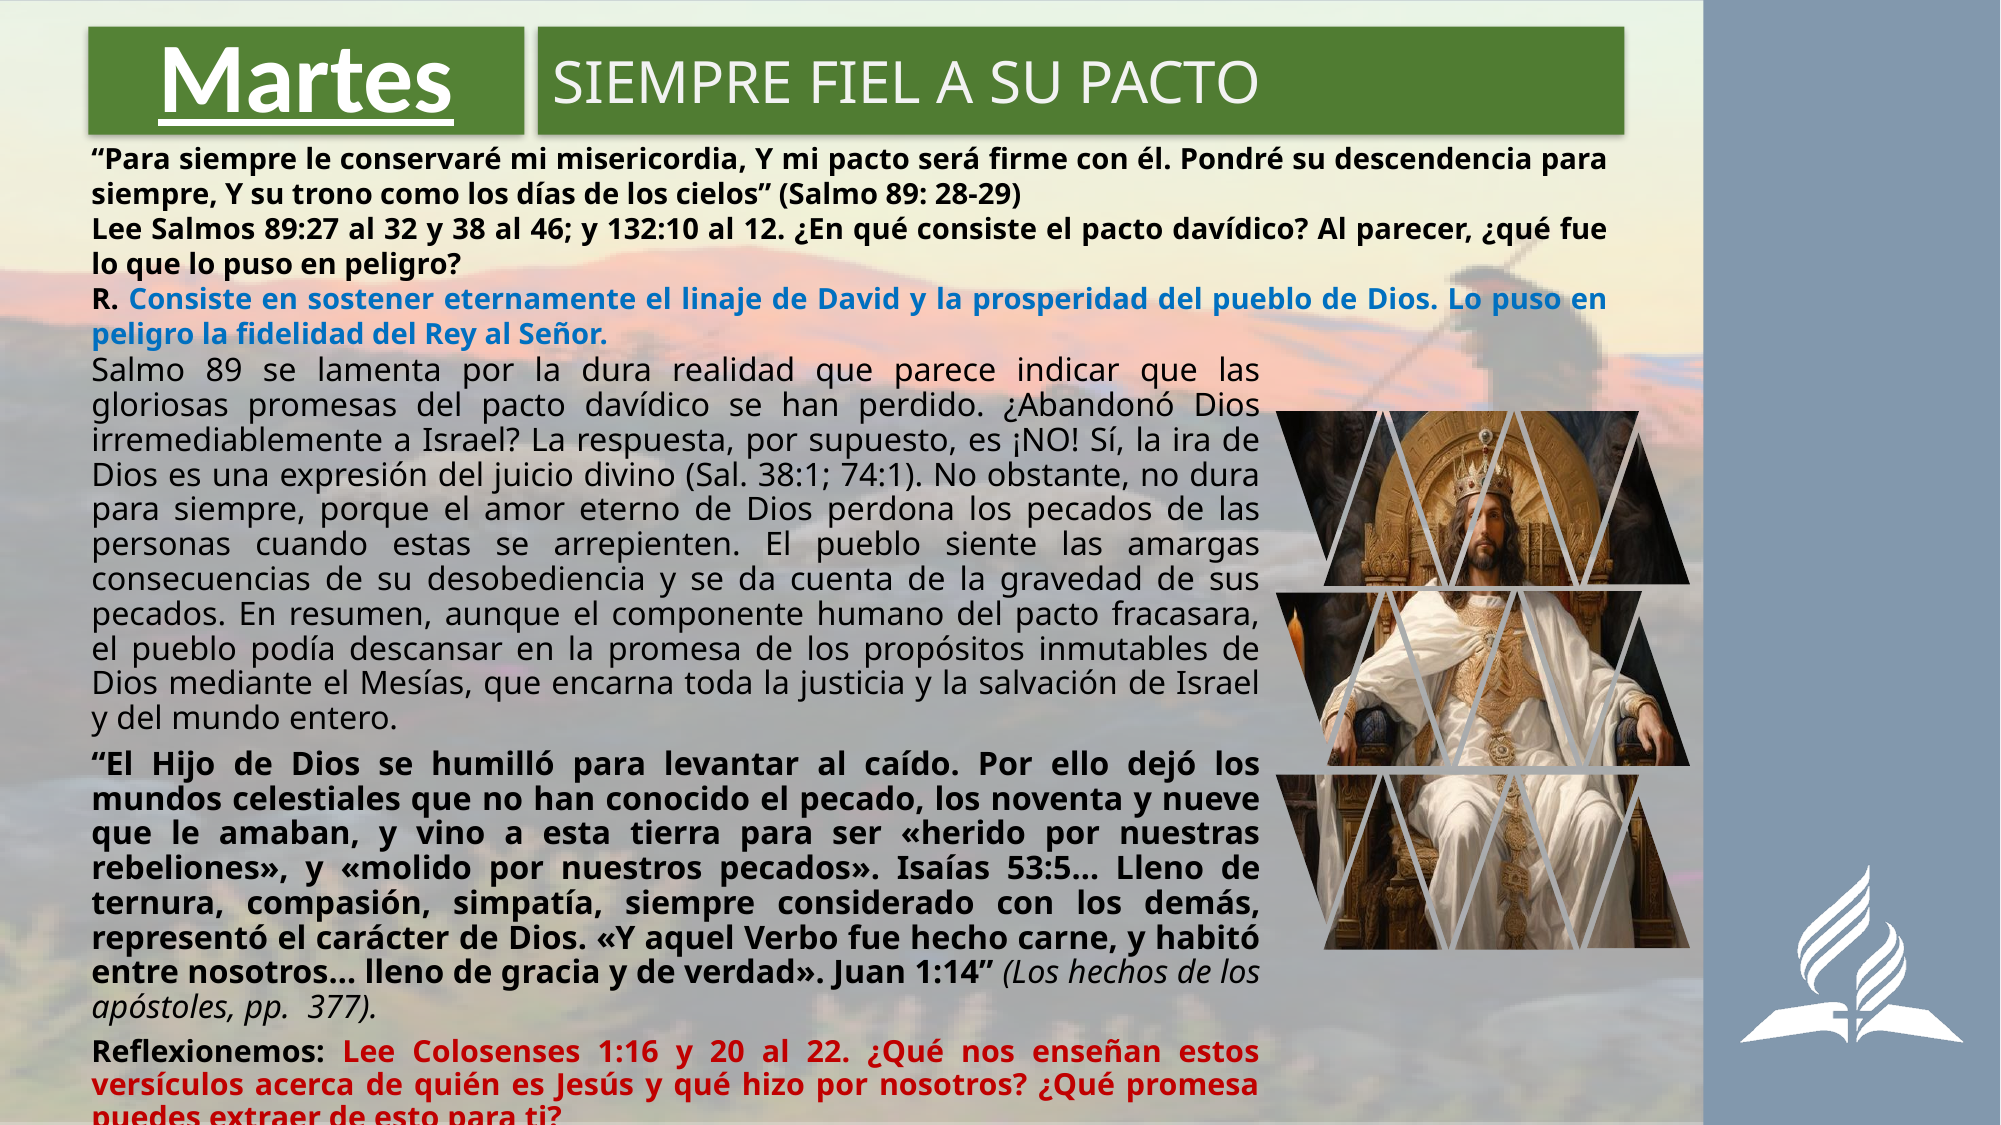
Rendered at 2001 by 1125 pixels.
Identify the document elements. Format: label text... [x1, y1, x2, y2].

text_box [1453, 407, 1578, 767]
text_box SIEMPRE FIEL A SU PACTO [537, 26, 1625, 135]
text_box [1322, 771, 1444, 951]
list “Para siempre le conservaré mi misericordia, Y mi pacto será firme con él. Pondré su descendencia para siempre, Y su trono como los días de los cielos” (Salmo 89: 28-29) Lee Salmos 89:27 al 32 y 38 al 46; y 132:10 al 12. ¿En qué consiste el pacto davídico? Al parecer, ¿qué fue lo que lo puso en peligro? R. Consiste en sostener eternamente el linaje de David y la prosperidad del pueblo de Dios. Lo puso en peligro la fidelidad del Rey al Señor. [76, 132, 1625, 359]
text_box [1274, 409, 1379, 565]
text_box [1586, 612, 1692, 767]
text_box [1519, 773, 1641, 953]
text_box [1274, 773, 1379, 928]
text_box [1519, 409, 1644, 770]
text_box [1387, 409, 1513, 770]
text_box [1585, 793, 1692, 950]
text_box [1387, 773, 1510, 953]
text_box [1274, 591, 1381, 748]
picture [1706, 834, 2000, 1095]
text_box [1585, 429, 1692, 586]
title Martes [88, 26, 525, 135]
text_box [1453, 771, 1575, 951]
text_box [1322, 407, 1447, 767]
list Salmo 89 se lamenta por la dura realidad que parece indicar que las gloriosas promesas del pacto davídico se han perdido. ¿Abandonó Dios irremediablemente a Israel? La respuesta, por supuesto, es ¡NO! Sí, la ira de Dios es una expresión del juicio divino (Sal. 38:1; 74:1). No obstante, no dura para siempre, porque el amor eterno de Dios perdona los pecados de las personas cuando estas se arrepienten. El pueblo siente las amargas consecuencias de su desobediencia y se da cuenta de la gravedad de sus pecados. En resumen, aunque el componente humano del pacto fracasara, el pueblo podía descansar en la promesa de los propósitos inmutables de Dios mediante el Mesías, que encarna toda la justicia y la salvación de Israel y del mundo entero. “El Hijo de Dios se humilló para levantar al caído. Por ello dejó los mundos celestiales que no han conocido el pecado, los noventa y nueve que le amaban, y vino a esta tierra para ser «herido por nuestras rebeliones», y «molido por nuestros pecados». Isaías 53:5… Lleno de ternura, compasión, simpatía, siempre considerado con los demás, representó el carácter de Dios. «Y aquel Verbo fue hecho carne, y habitó entre nosotros… lleno de gracia y de verdad». Juan 1:14” (Los hechos de los apóstoles, pp. 377). Reflexionemos: Lee Colosenses 1:16 y 20 al 22. ¿Qué nos enseñan estos versículos acerca de quién es Jesús y qué hizo por nosotros? ¿Qué promesa puedes extraer de esto para ti? [76, 346, 1276, 1125]
